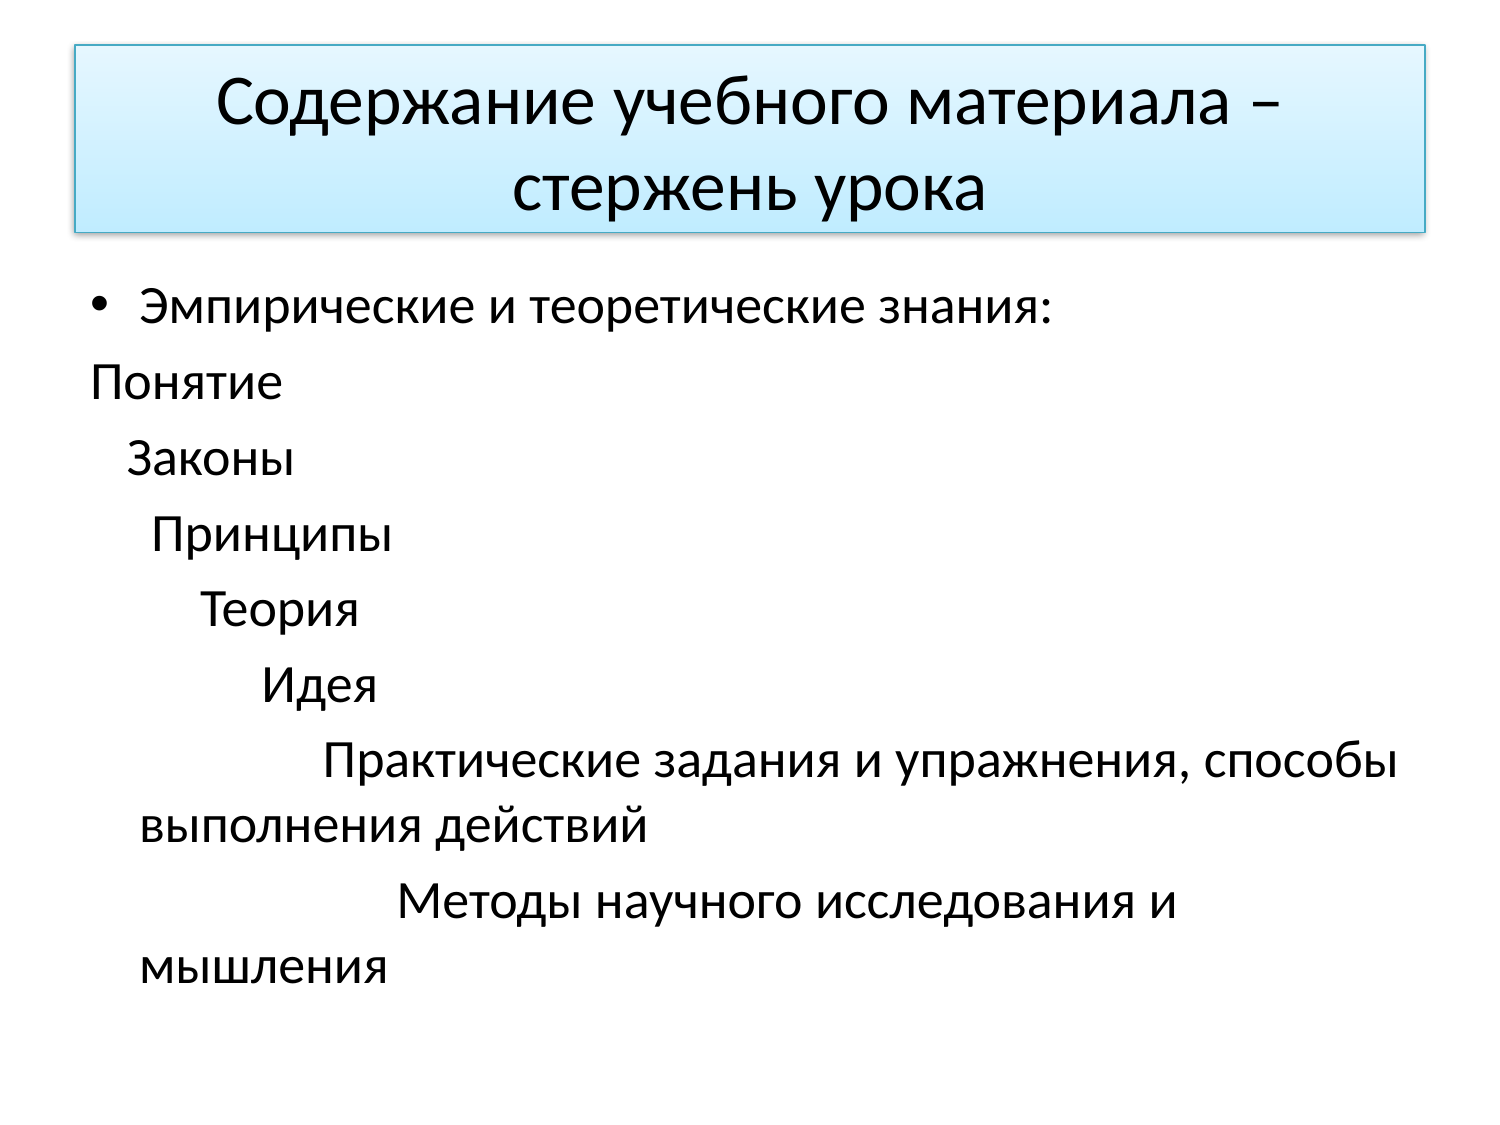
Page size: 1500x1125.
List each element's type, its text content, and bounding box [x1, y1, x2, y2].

list Эмпирические и теоретические знания: Понятие Законы Принципы Теория Идея Практические задания и упражнения, способы выполнения действий Методы научного исследования и мышления [75, 262, 1425, 1005]
title Содержание учебного материала – стержень урока [74, 44, 1426, 233]
